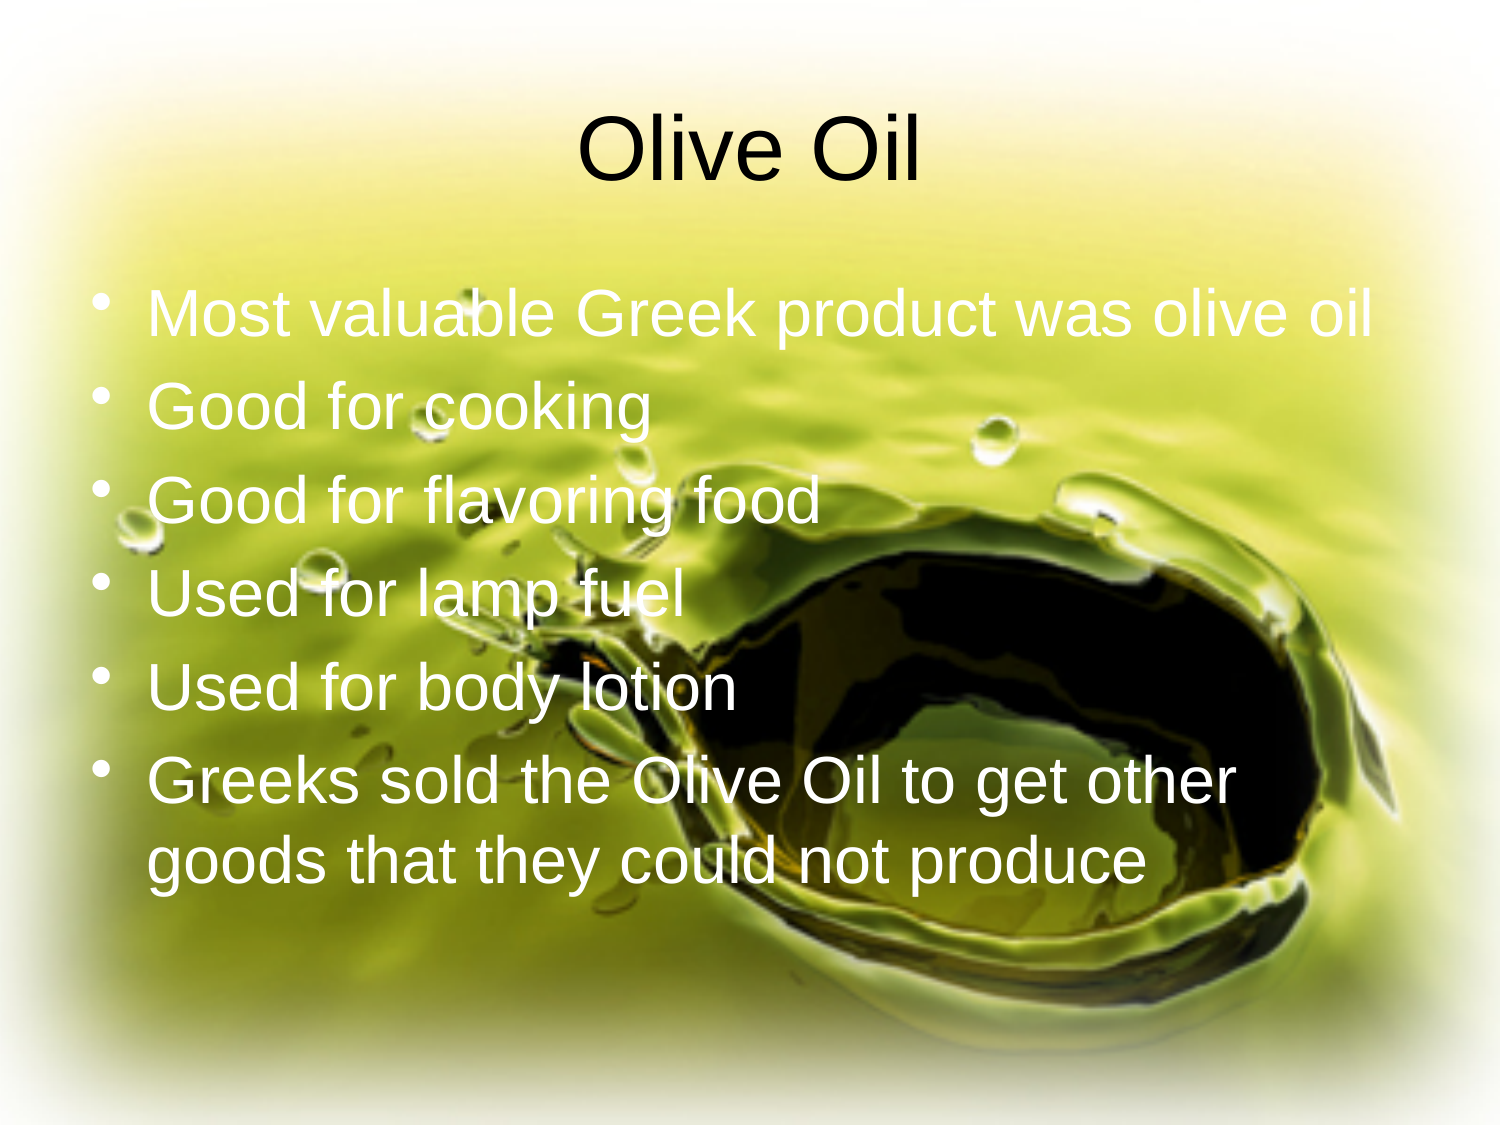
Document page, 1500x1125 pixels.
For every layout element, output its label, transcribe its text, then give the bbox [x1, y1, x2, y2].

list Most valuable Greek product was olive oil Good for cooking Good for flavoring food Used for lamp fuel Used for body lotion Greeks sold the Olive Oil to get other goods that they could not produce [75, 262, 1425, 1005]
title Olive Oil [75, 50, 1425, 238]
picture [0, 0, 1500, 1125]
